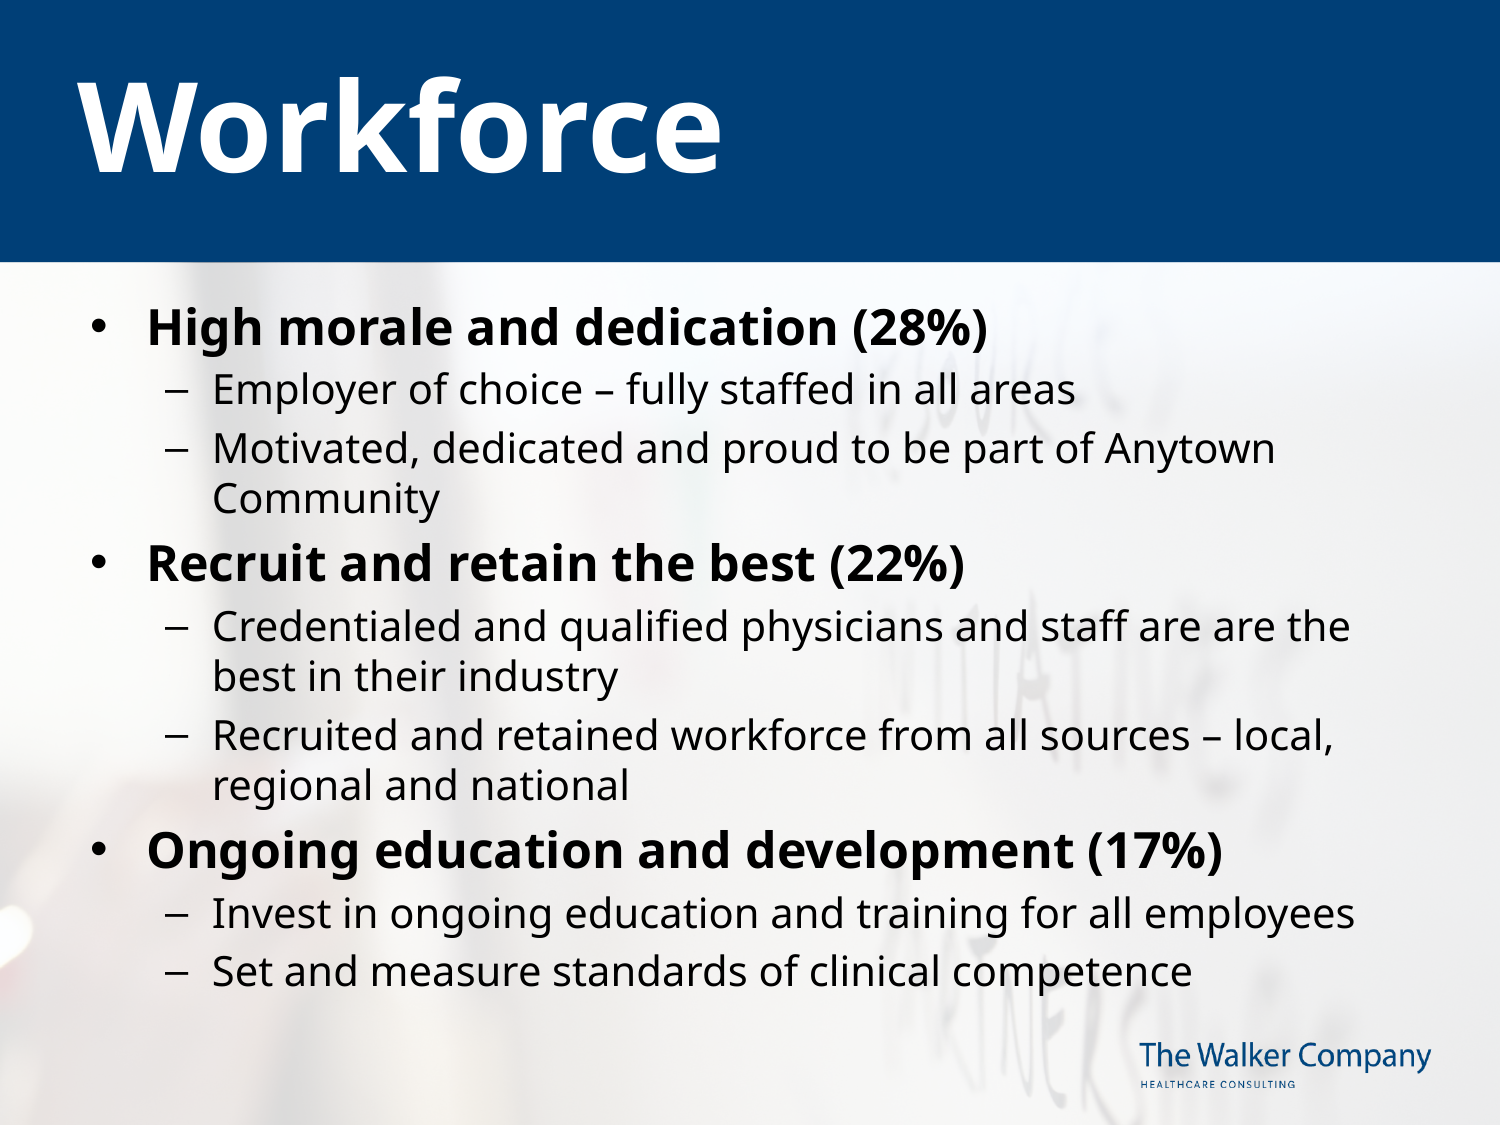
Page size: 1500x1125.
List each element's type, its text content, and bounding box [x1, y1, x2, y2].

picture [1136, 1038, 1437, 1088]
list High morale and dedication (28%) Employer of choice – fully staffed in all areas Motivated, dedicated and proud to be part of Anytown Community Recruit and retain the best (22%) Credentialed and qualified physicians and staff are are the best in their industry Recruited and retained workforce from all sources – local, regional and national Ongoing education and development (17%) Invest in ongoing education and training for all employees Set and measure standards of clinical competence [75, 287, 1425, 1025]
title Workforce [62, 45, 1450, 233]
